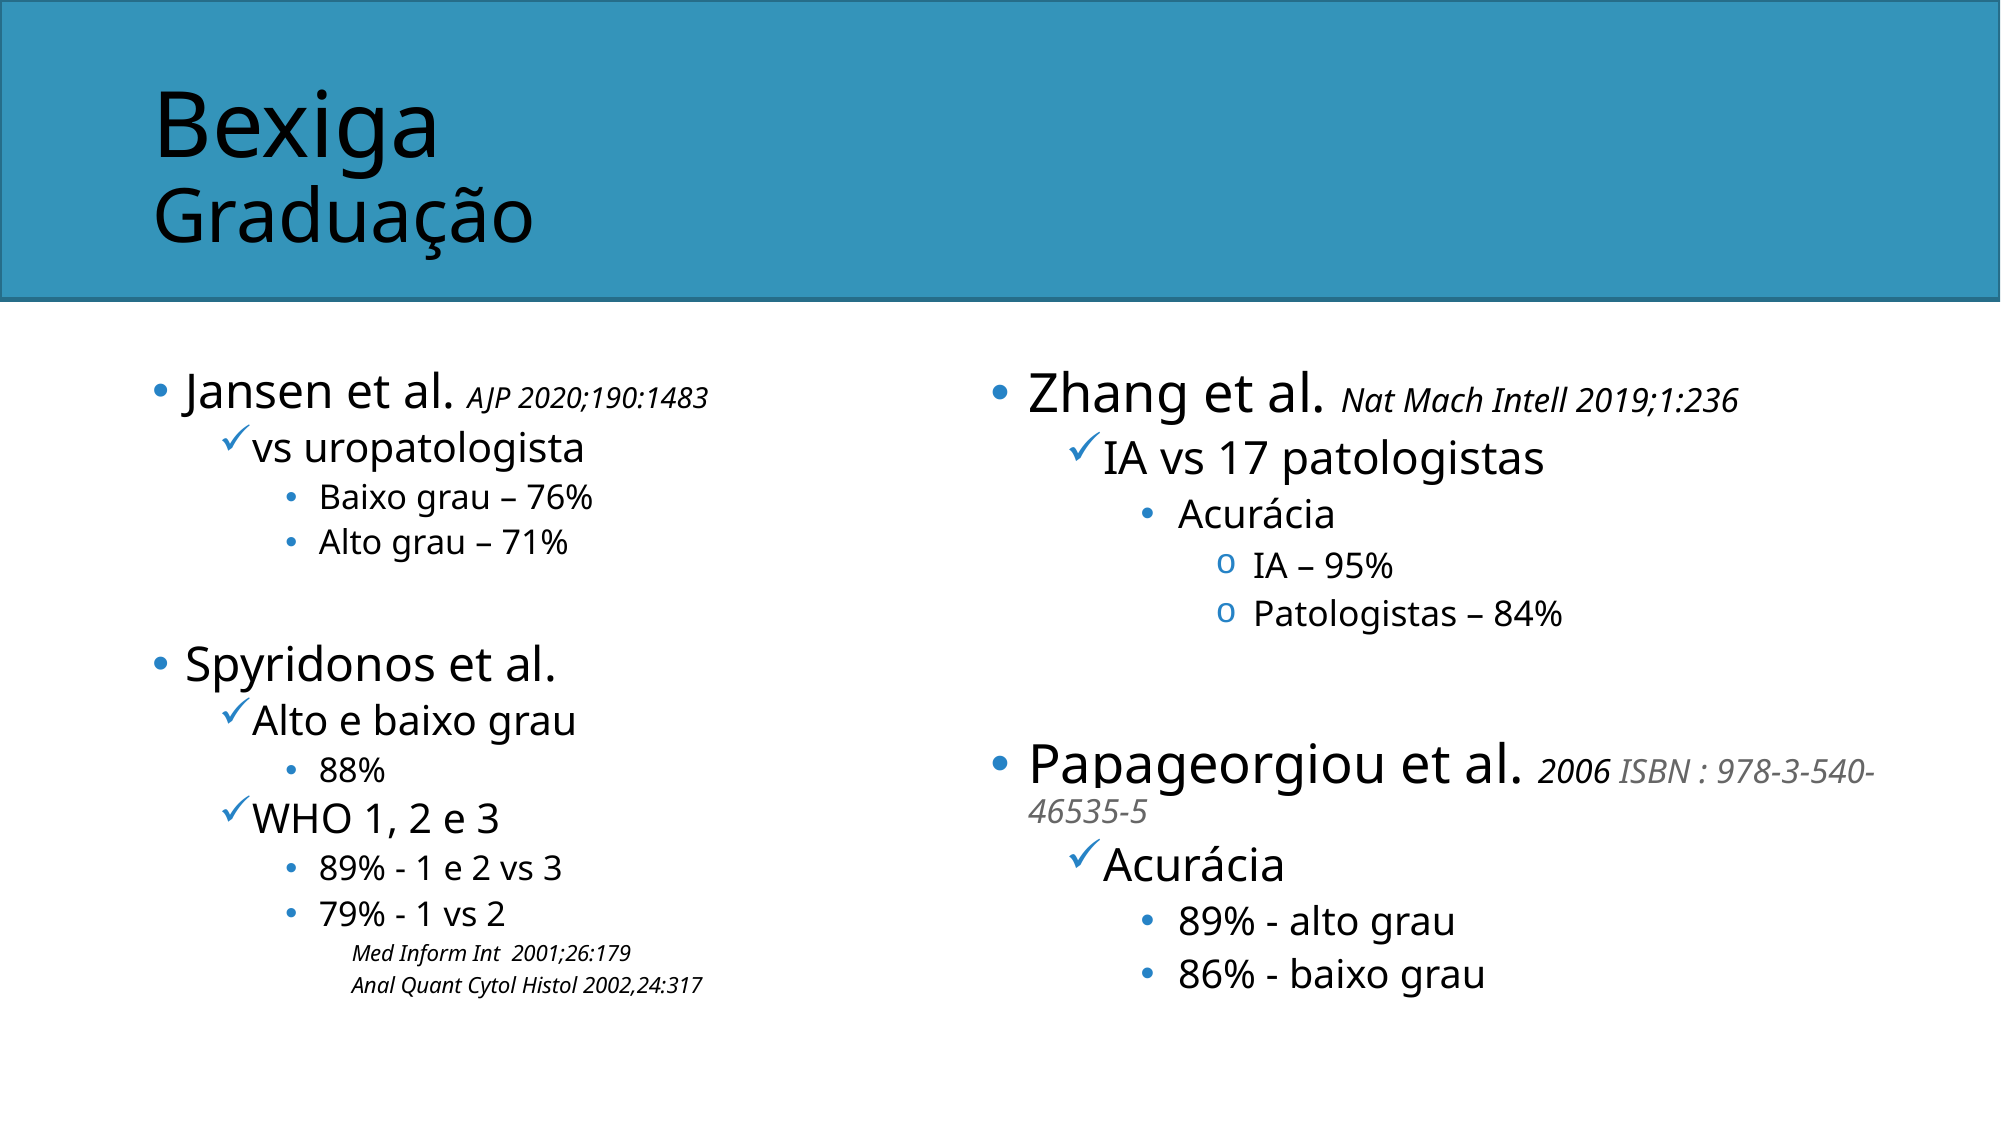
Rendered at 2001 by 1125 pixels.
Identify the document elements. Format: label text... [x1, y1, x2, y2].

text_box Zhang et al. Nat Mach Intell 2019;1:236 IA vs 17 patologistas Acurácia IA – 95% Patologistas – 84% Papageorgiou et al. 2006 ISBN : 978-3-540-46535-5 Acurácia 89% - alto grau 86% - baixo grau [975, 358, 1892, 1012]
list Jansen et al. AJP 2020;190:1483 vs uropatologista Baixo grau – 76% Alto grau – 71% Spyridonos et al. Alto e baixo grau 88% WHO 1, 2 e 3 89% - 1 e 2 vs 3 79% - 1 vs 2 Med Inform Int 2001;26:179 Anal Quant Cytol Histol 2002,24:317 [137, 360, 1863, 1014]
title Bexiga Graduação [137, 59, 1863, 278]
